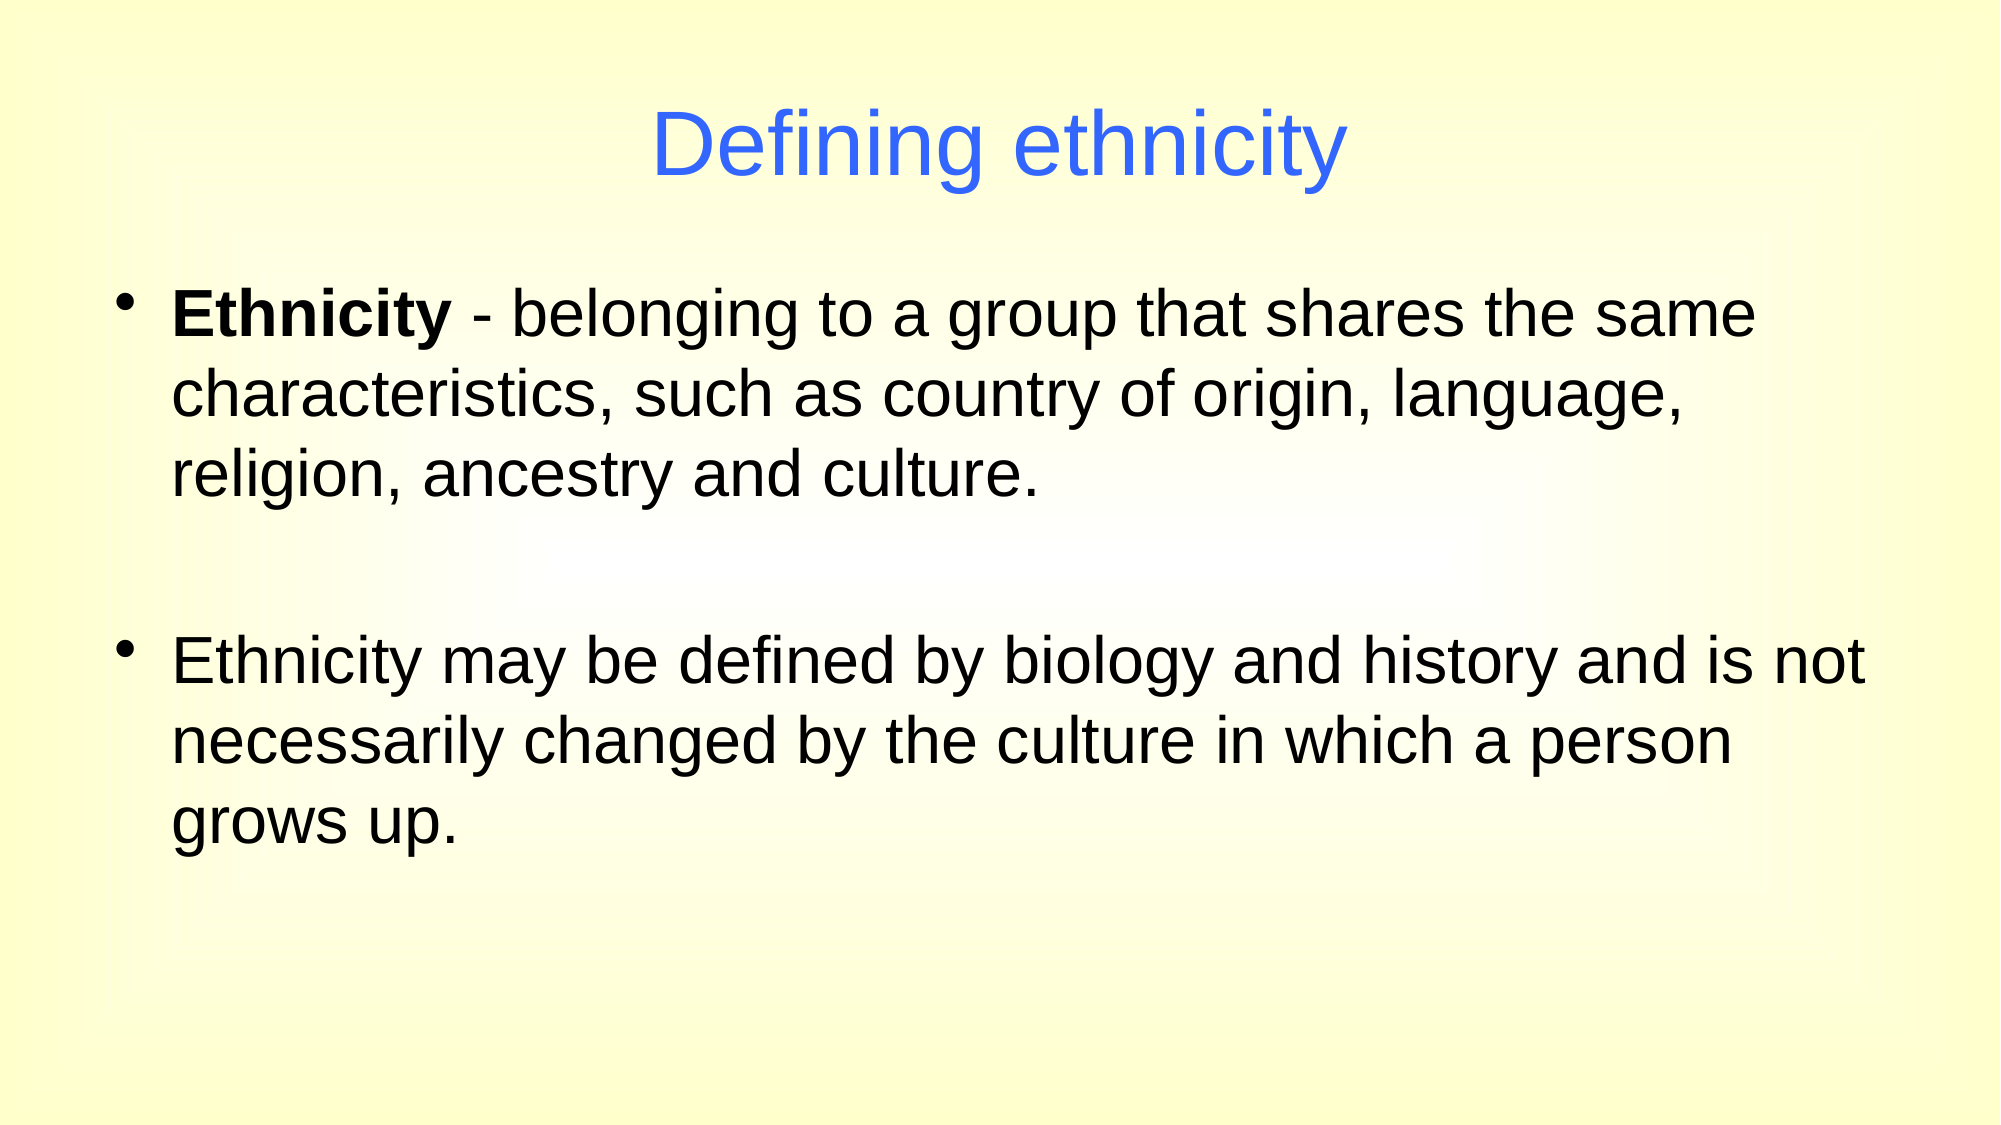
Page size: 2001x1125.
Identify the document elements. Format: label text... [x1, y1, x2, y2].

title Defining ethnicity [99, 45, 1900, 233]
list Ethnicity - belonging to a group that shares the same characteristics, such as country of origin, language, religion, ancestry and culture. Ethnicity may be defined by biology and history and is not necessarily changed by the culture in which a person grows up. [99, 262, 1900, 1005]
